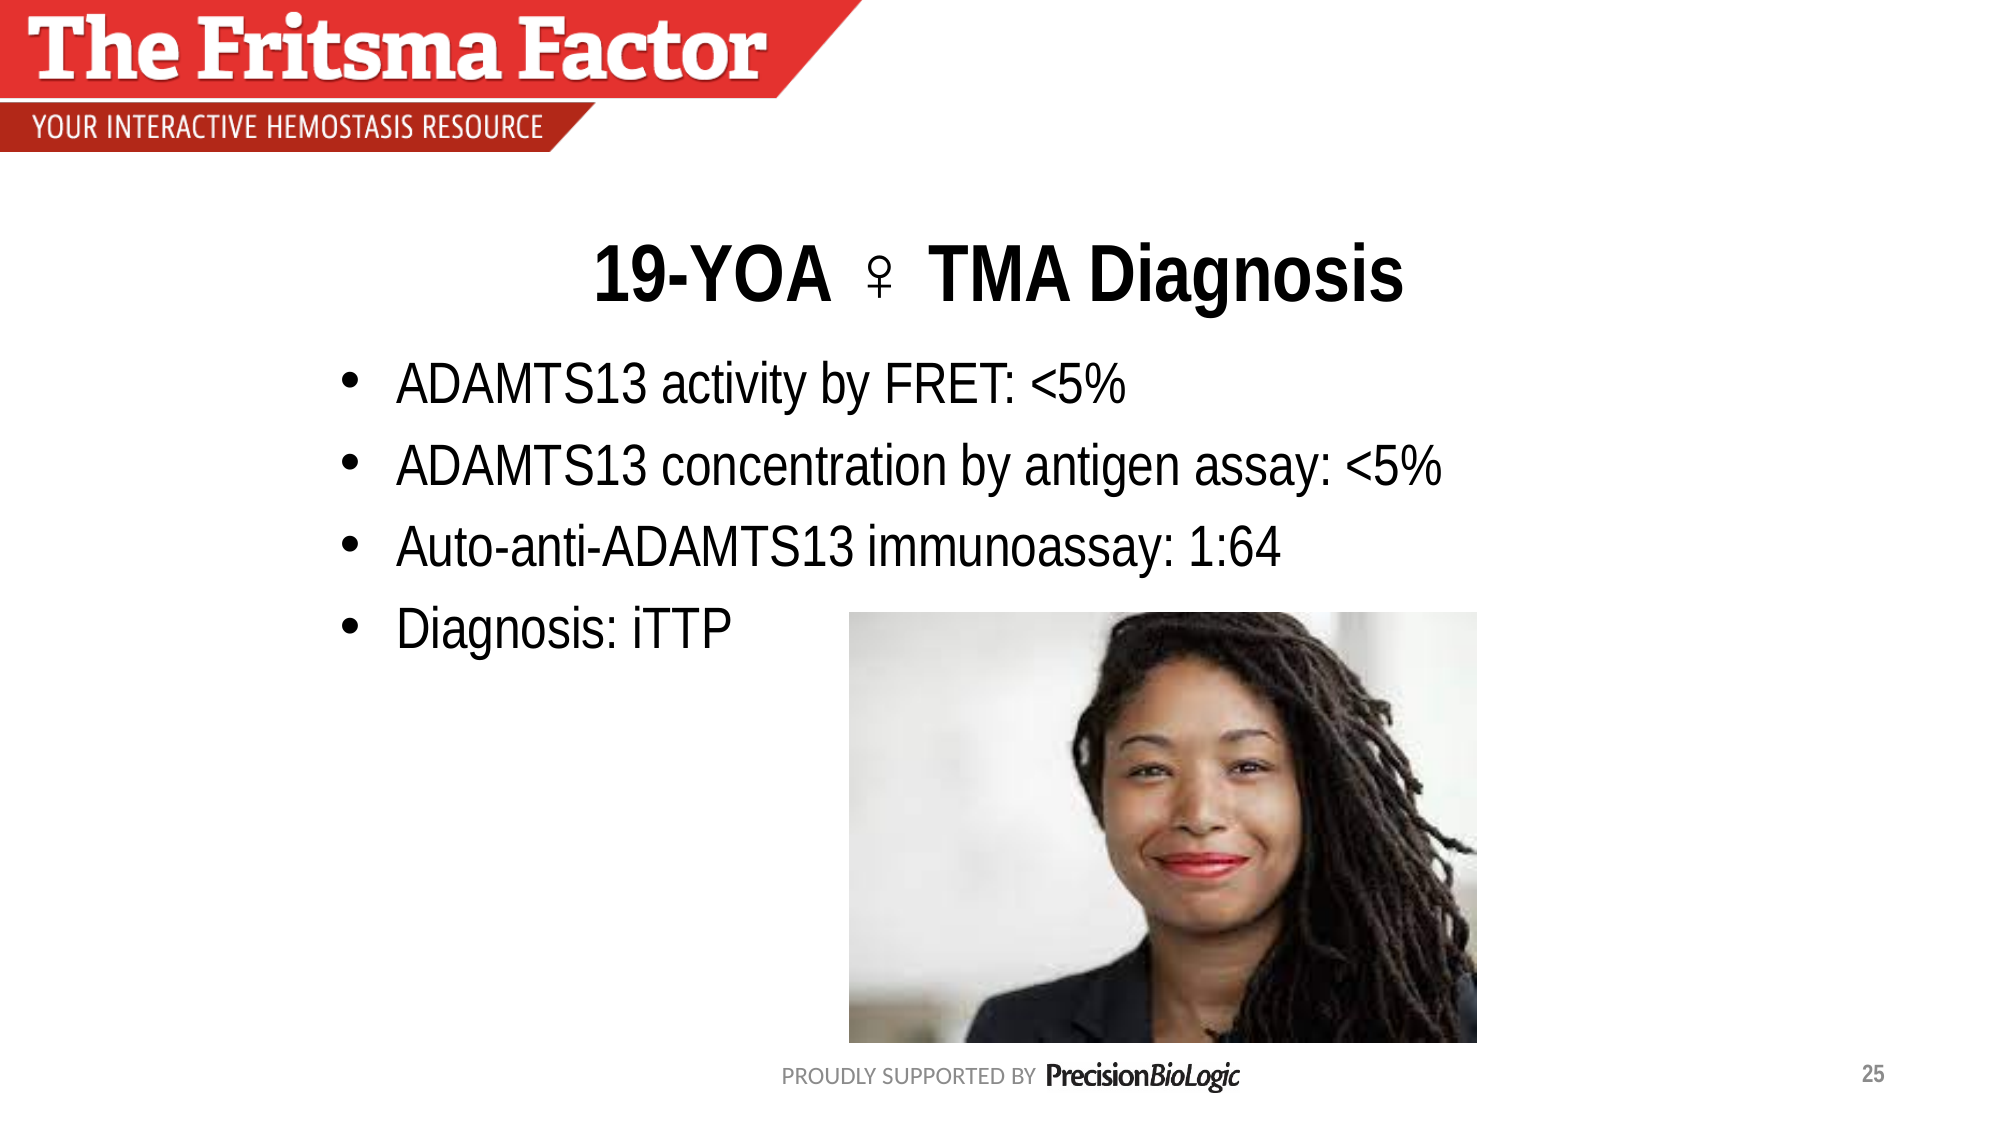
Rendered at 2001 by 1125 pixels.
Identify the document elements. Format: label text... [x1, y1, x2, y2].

list ADAMTS13 activity by FRET: <5% ADAMTS13 concentration by antigen assay: <5% Auto-anti-ADAMTS13 immunoassay: 1:64 Diagnosis: iTTP [324, 337, 1675, 688]
picture [849, 612, 1477, 1043]
picture [0, 0, 863, 152]
slide_number 25 [1433, 1042, 1900, 1103]
picture [1047, 1062, 1240, 1093]
title 19-YOA ♀ TMA Diagnosis [474, 212, 1525, 325]
